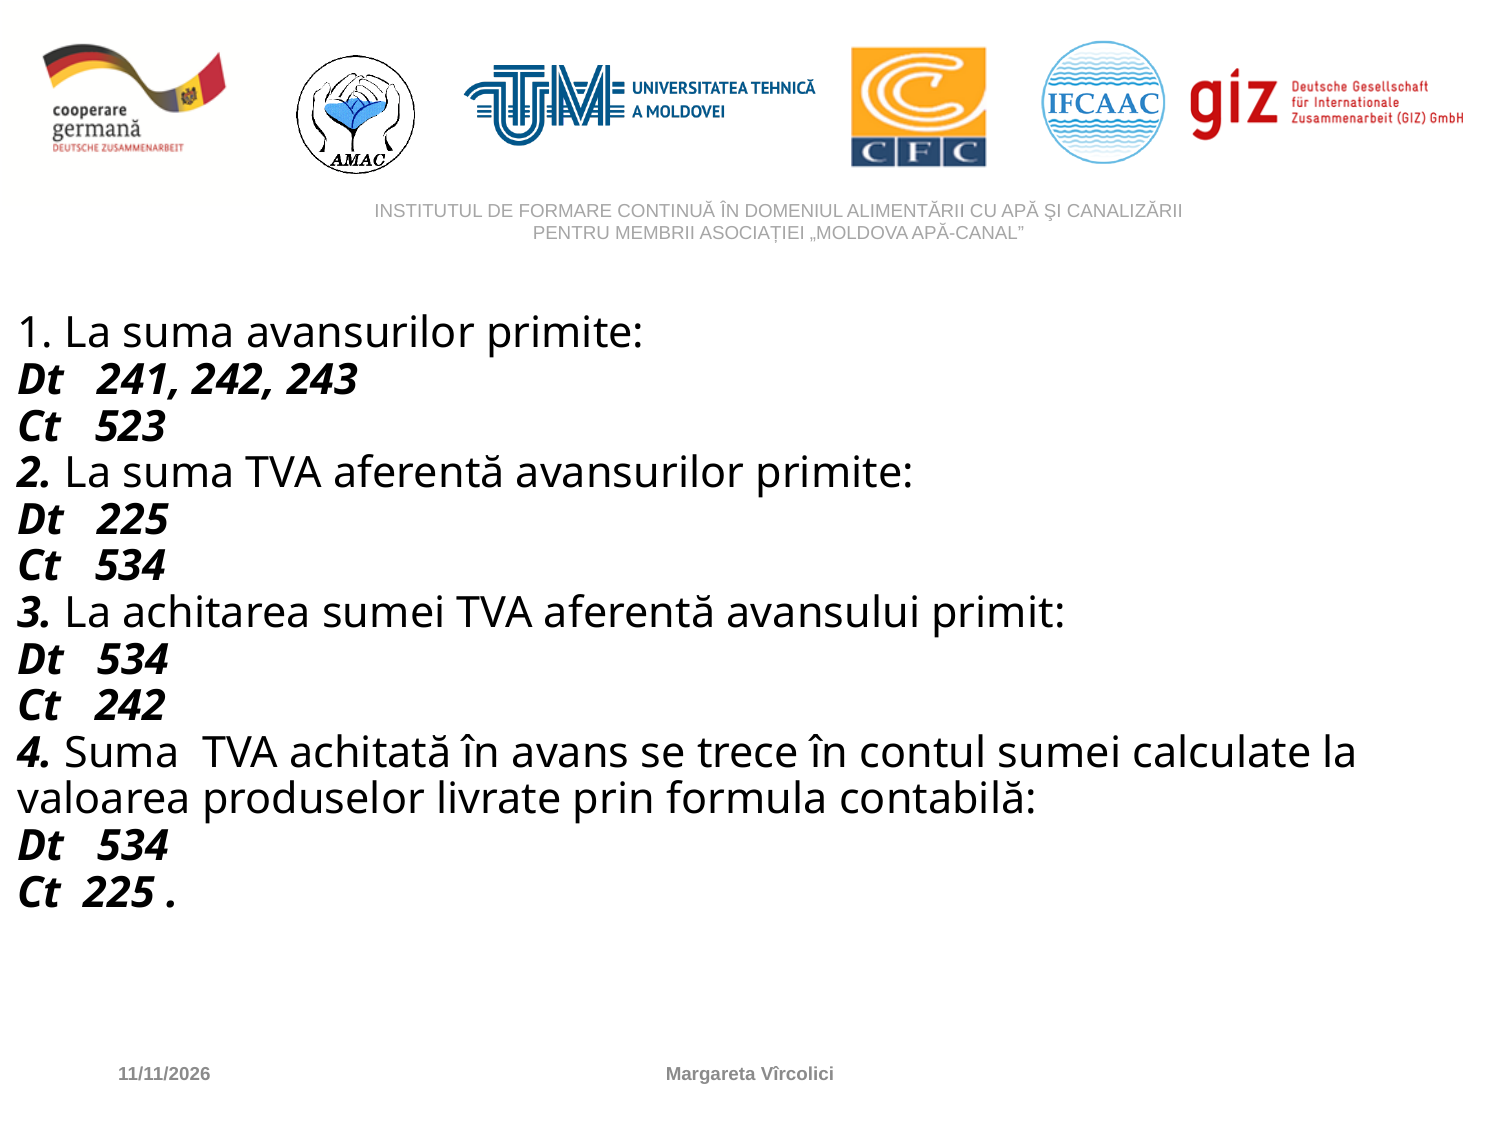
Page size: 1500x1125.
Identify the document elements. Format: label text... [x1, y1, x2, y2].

picture [1034, 32, 1172, 170]
footer Margareta Vîrcolici [496, 1042, 1004, 1103]
picture [1179, 62, 1477, 154]
text_box INSTITUTUL DE FORMARE CONTINUĂ ÎN DOMENIUL ALIMENTĂRII CU APĂ ŞI CANALIZĂRII PENTRU MEMBRII ASOCIAȚIEI „MOLDOVA APĂ-CANAL” [190, 171, 1366, 251]
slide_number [103, 1042, 441, 1103]
picture [454, 59, 821, 152]
picture [2, 1, 270, 206]
picture [296, 55, 415, 174]
title 1. La suma avansurilor primite: Dt 241, 242, 243 Ct 523 2. La suma TVA aferentă avansurilor primite: Dt 225 Ct 534 3. La achitarea sumei TVA aferentă avansului primit: Dt 534 Ct 242 4. Suma TVA achitată în avans se trece în contul sumei calculate la valoarea produselor livrate prin formula contabilă: Dt 534 Ct 225 . [2, 302, 1500, 1028]
picture [849, 37, 991, 179]
